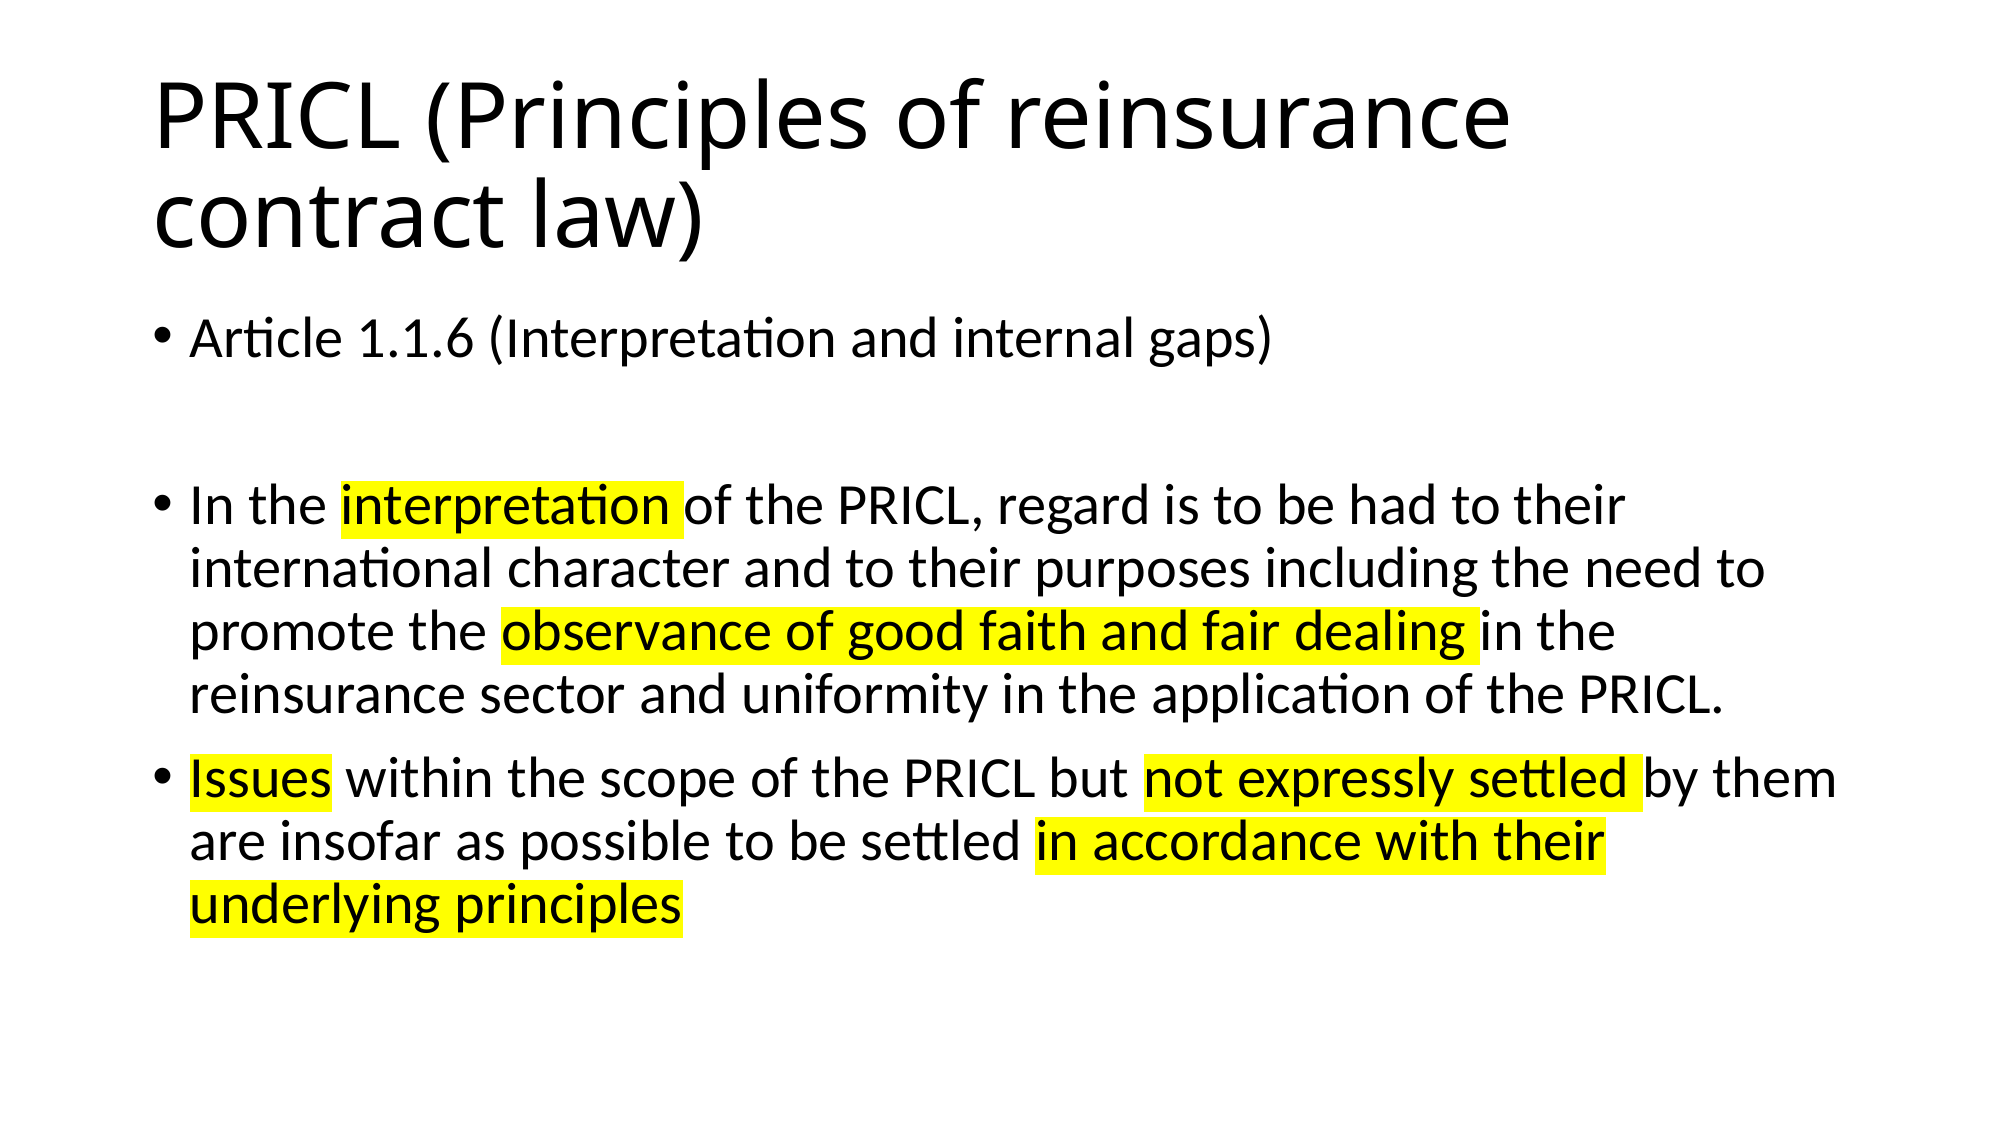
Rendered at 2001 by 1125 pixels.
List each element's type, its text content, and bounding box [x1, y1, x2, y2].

title PRICL (Principles of reinsurance contract law) [137, 59, 1863, 278]
list Article 1.1.6 (Interpretation and internal gaps) In the interpretation of the PRICL, regard is to be had to their international character and to their purposes including the need to promote the observance of good faith and fair dealing in the reinsurance sector and uniformity in the application of the PRICL. Issues within the scope of the PRICL but not expressly settled by them are insofar as possible to be settled in accordance with their underlying principles [137, 299, 1863, 1014]
